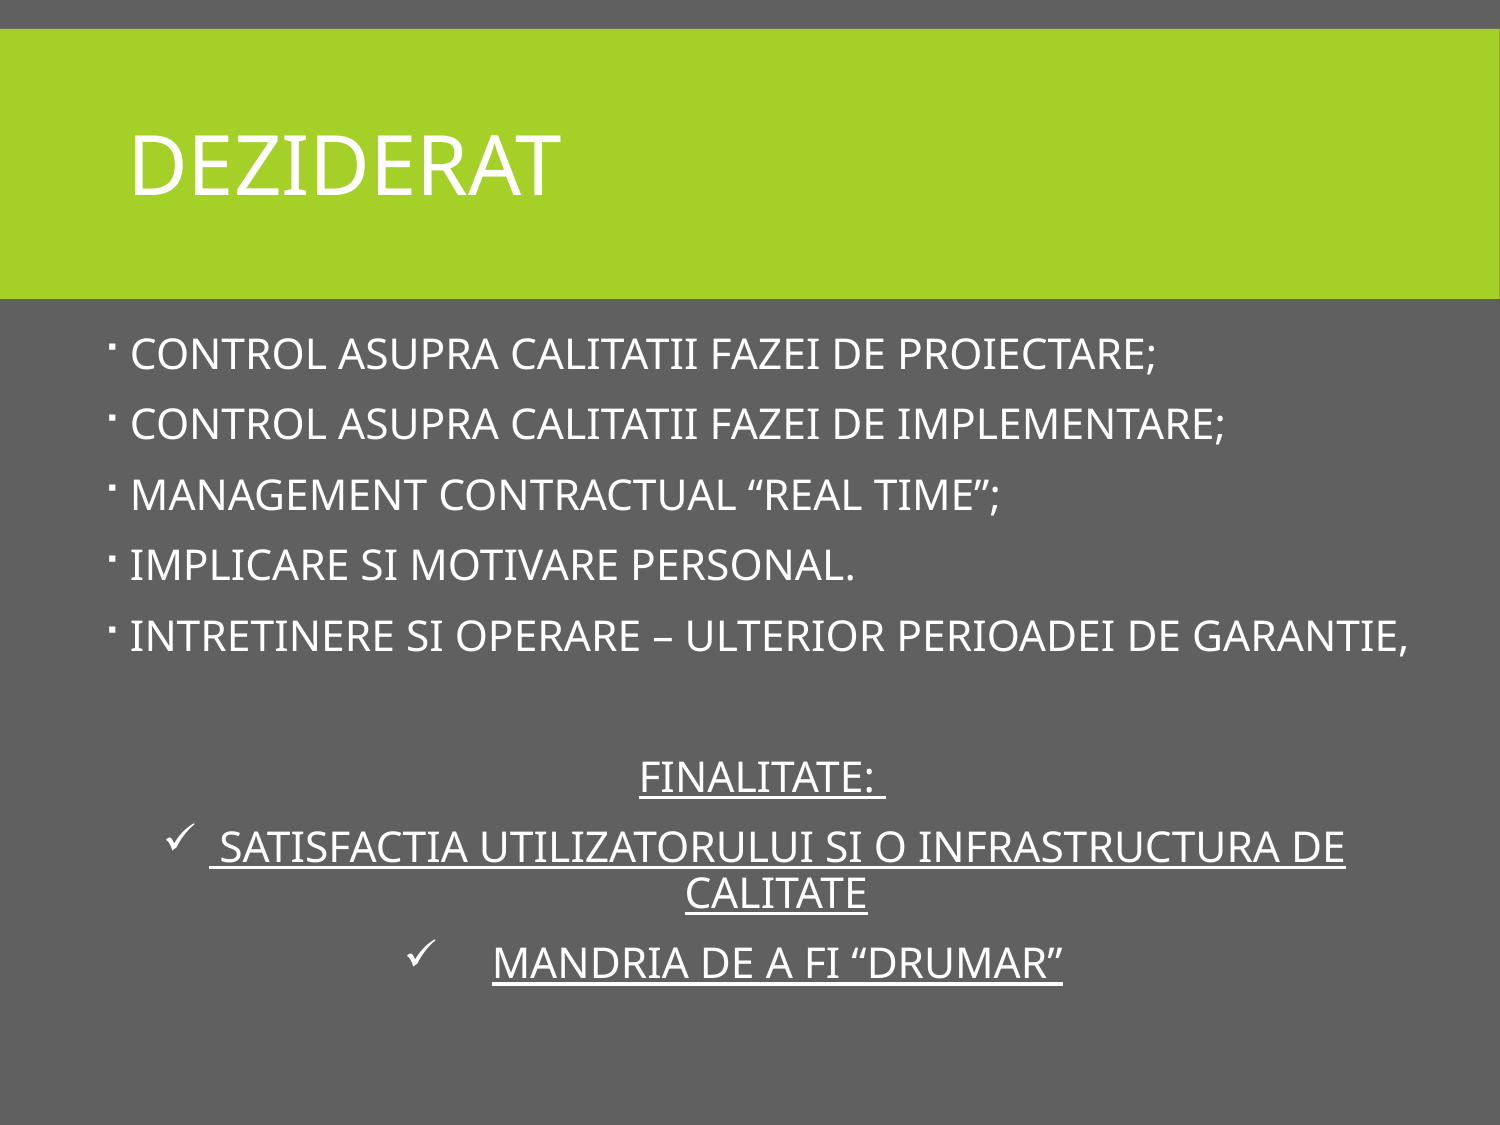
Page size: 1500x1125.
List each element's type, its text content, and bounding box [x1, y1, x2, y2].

title DEZIDERAT [112, 46, 1388, 295]
list CONTROL ASUPRA CALITATII FAZEI DE PROIECTARE; CONTROL ASUPRA CALITATII FAZEI DE IMPLEMENTARE; MANAGEMENT CONTRACTUAL “REAL TIME”; IMPLICARE SI MOTIVARE PERSONAL. INTRETINERE SI OPERARE – ULTERIOR PERIOADEI DE GARANTIE, FINALITATE: SATISFACTIA UTILIZATORULUI SI O INFRASTRUCTURA DE CALITATE MANDRIA DE A FI “DRUMAR” [87, 324, 1438, 1015]
